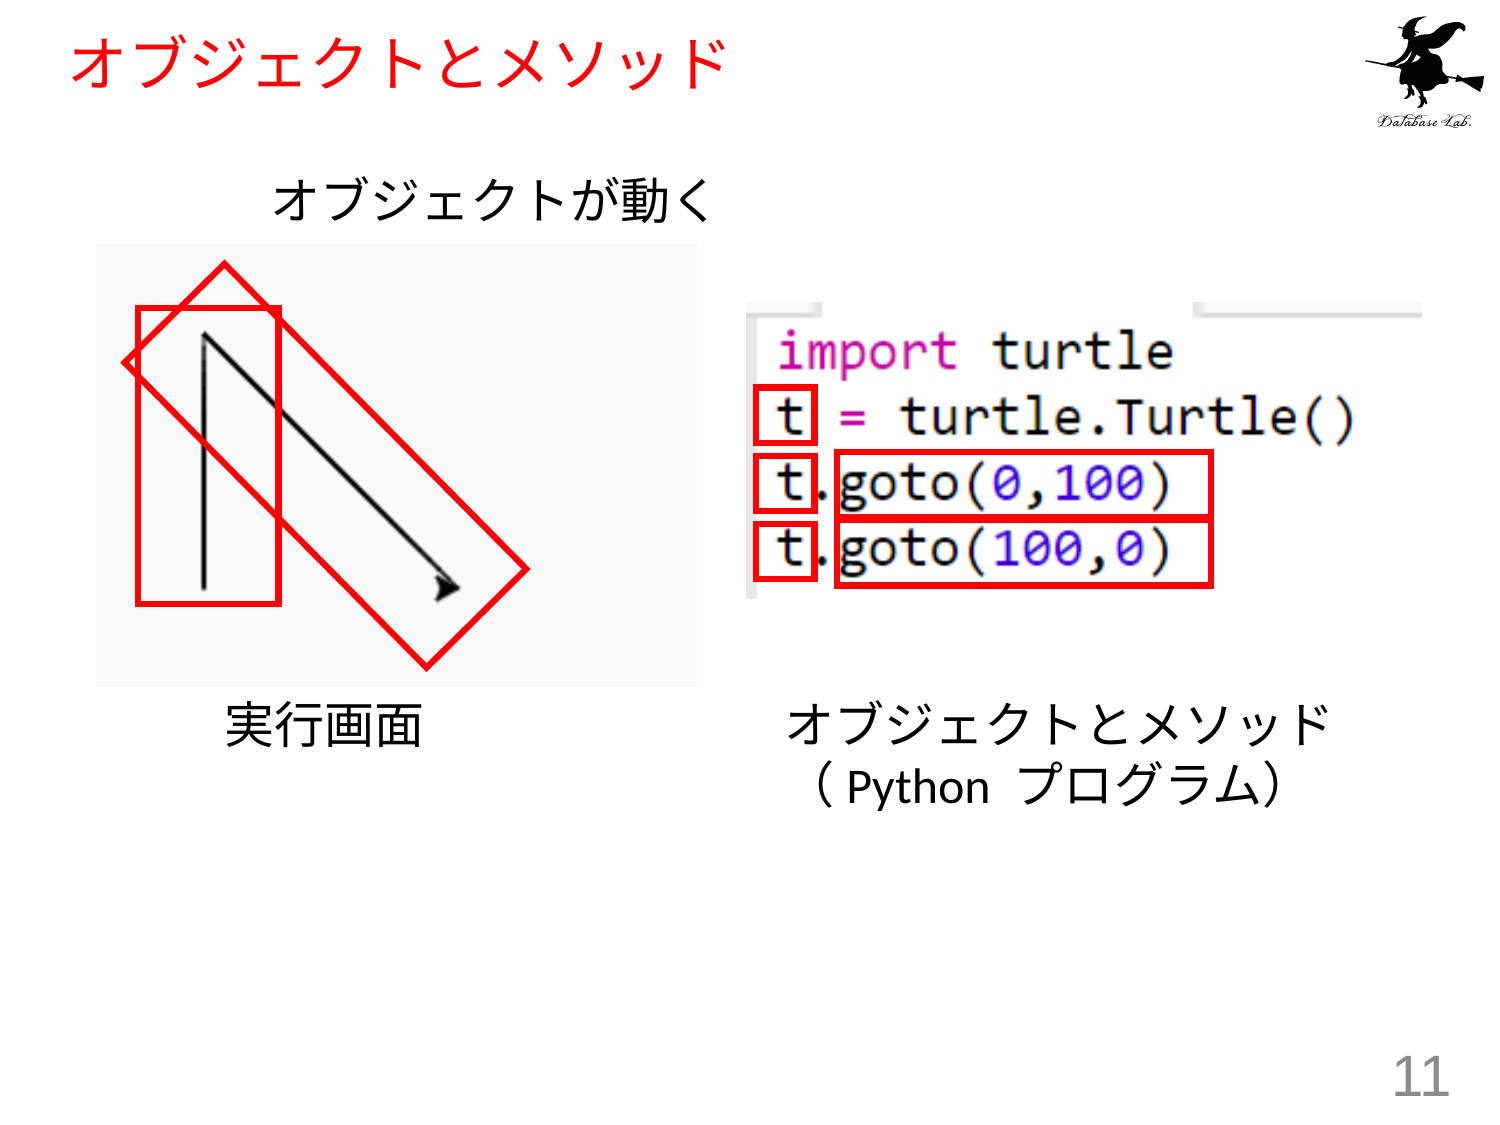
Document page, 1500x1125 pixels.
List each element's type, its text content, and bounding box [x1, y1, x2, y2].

title オブジェクトとメソッド [52, 28, 1441, 106]
picture [1362, 14, 1486, 130]
picture [96, 243, 697, 687]
slide_number 11 [1129, 1042, 1467, 1103]
text_box オブジェクトが動く [255, 162, 736, 238]
picture [746, 302, 1422, 599]
text_box オブジェクトとメソッド （Python プログラム） [769, 686, 1350, 821]
text_box 実行画面 [209, 687, 440, 761]
